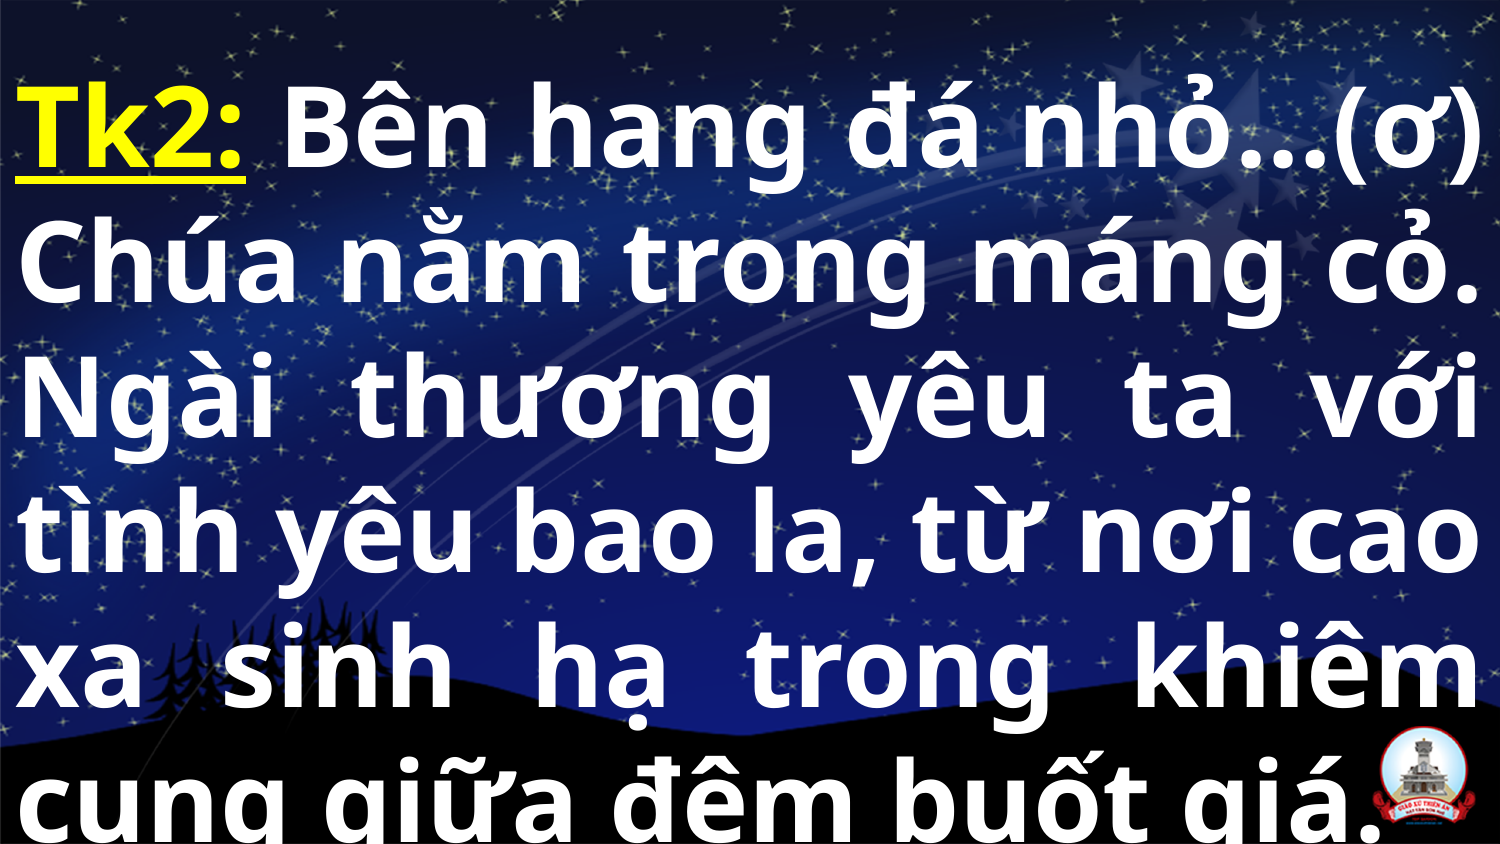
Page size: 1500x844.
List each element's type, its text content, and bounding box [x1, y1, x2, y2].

subtitle Tk2: Bên hang đá nhỏ…(ơ) Chúa nằm trong máng cỏ. Ngài thương yêu ta với tình yêu bao la, từ nơi cao xa sinh hạ trong khiêm cung giữa đêm buốt giá. [0, 0, 1500, 844]
